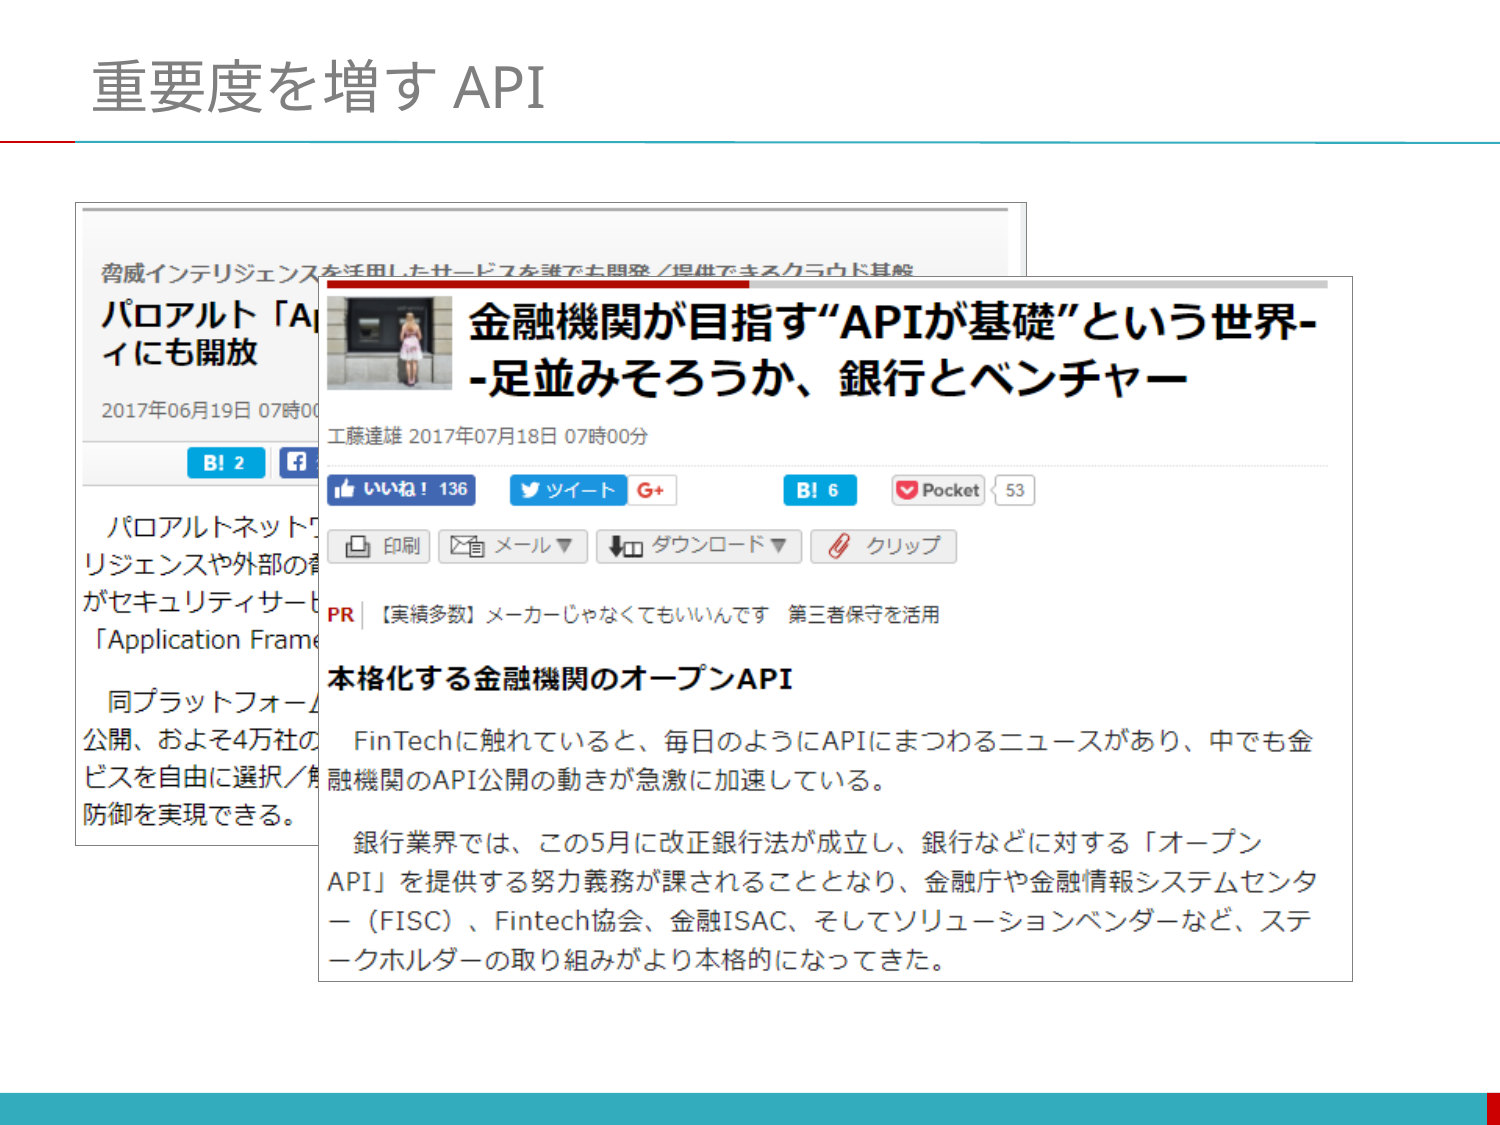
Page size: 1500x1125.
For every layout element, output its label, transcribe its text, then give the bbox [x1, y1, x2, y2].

picture [74, 201, 1353, 982]
title 重要度を増すAPI [75, 51, 1500, 120]
